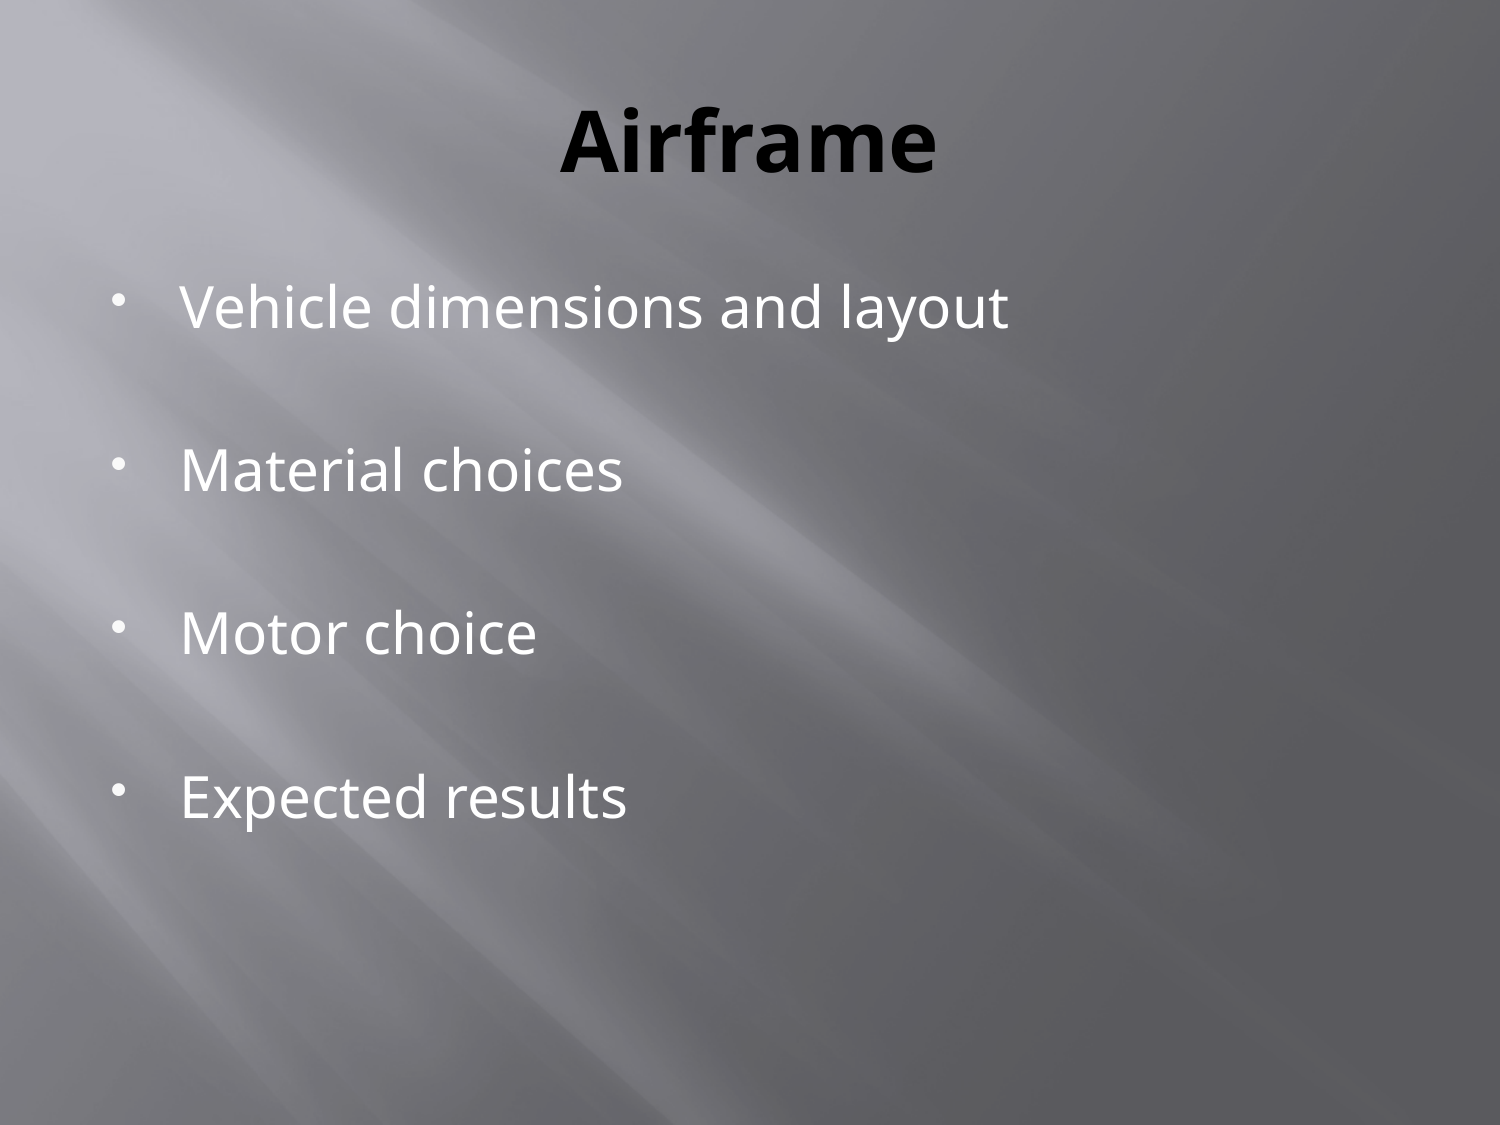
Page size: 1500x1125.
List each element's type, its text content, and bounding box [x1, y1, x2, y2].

list Vehicle dimensions and layout Material choices Motor choice Expected results [75, 262, 1425, 1035]
title Airframe [75, 45, 1425, 233]
